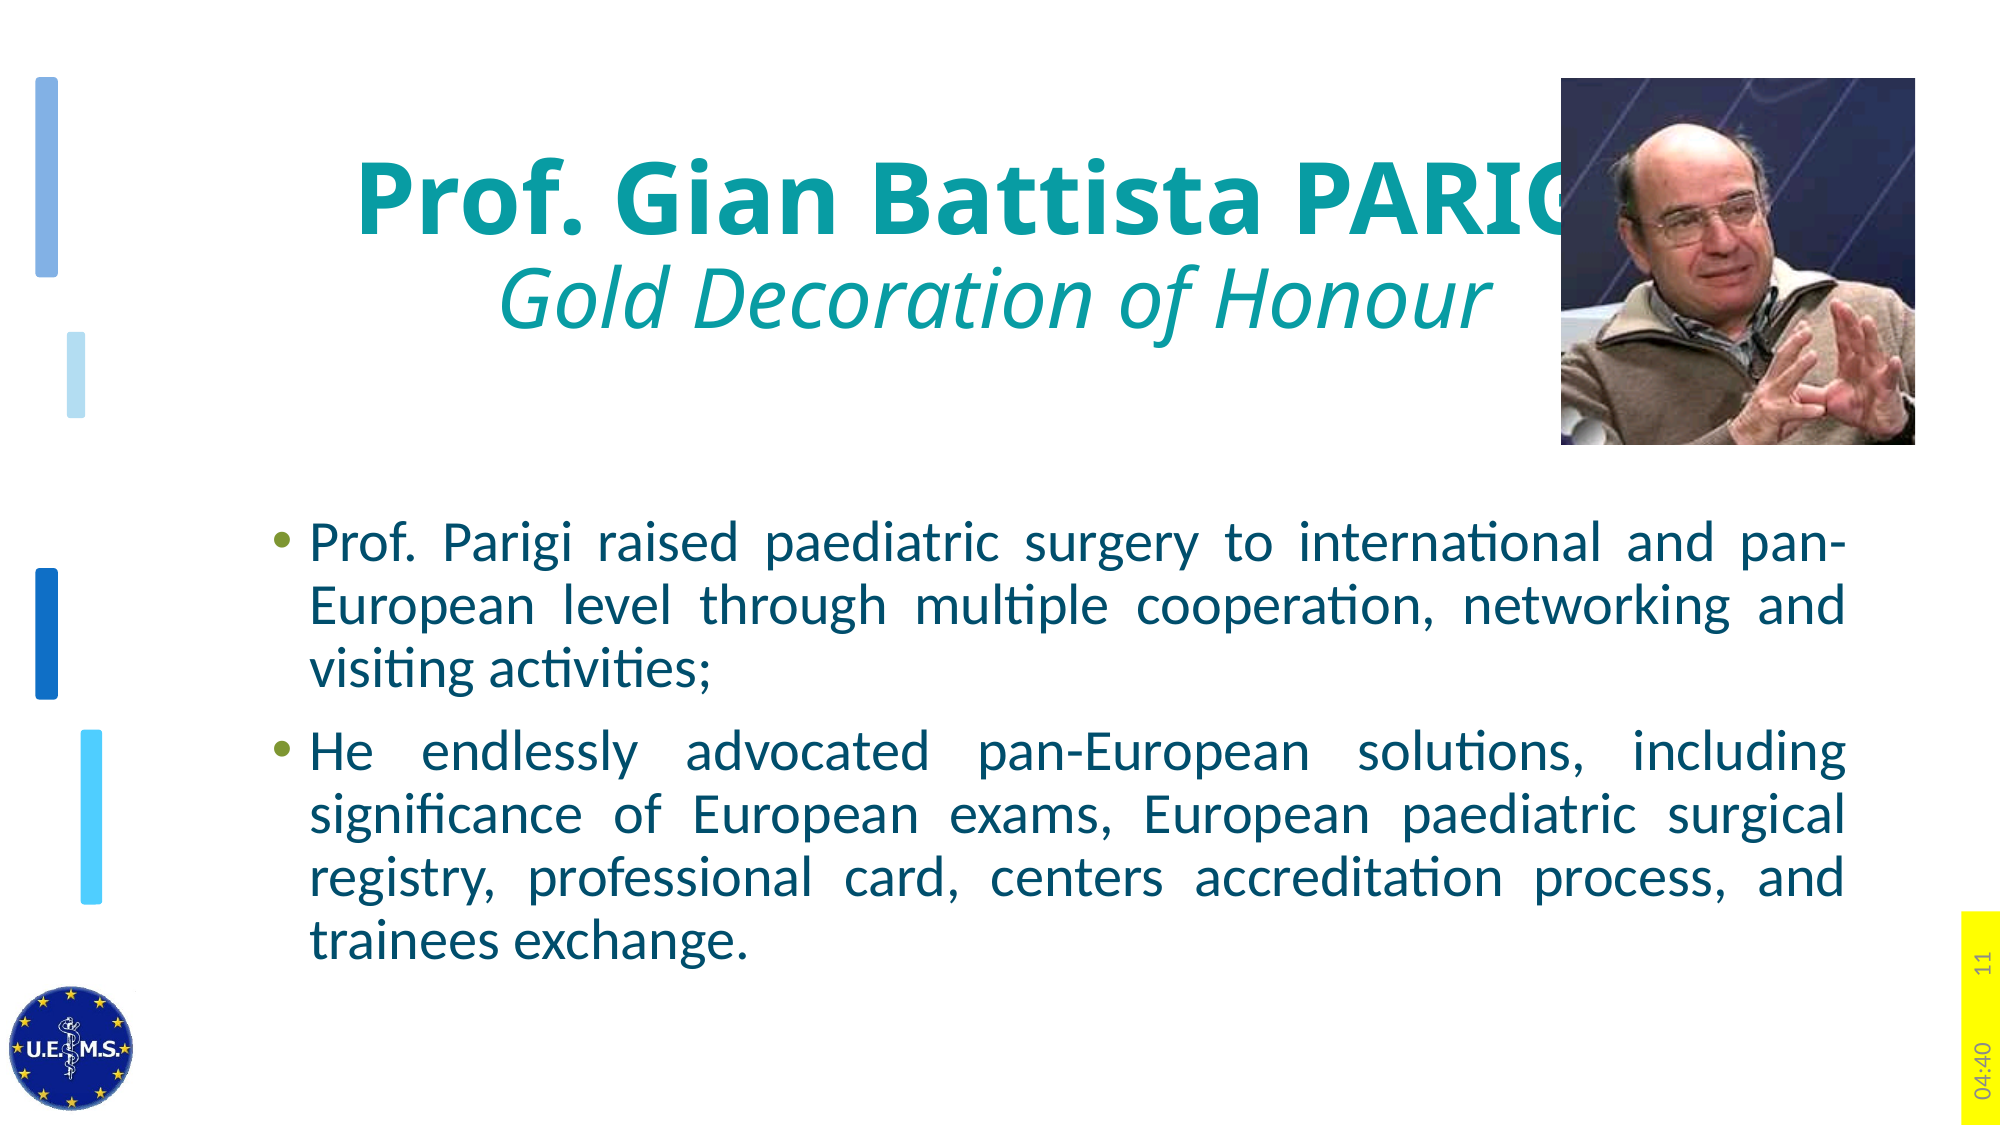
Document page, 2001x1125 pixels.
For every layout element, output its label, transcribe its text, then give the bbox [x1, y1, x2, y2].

title Prof. Gian Battista PARIGI Gold Decoration of Honour [132, 139, 1560, 356]
picture [6, 984, 136, 1116]
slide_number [1961, 1019, 2000, 1125]
list Prof. Parigi raised paediatric surgery to international and pan-European level through multiple cooperation, networking and visiting activities; He endlessly advocated pan-European solutions, including significance of European exams, European paediatric surgical registry, professional card, centers accreditation process, and trainees exchange. [256, 503, 1863, 1014]
slide_number 11 [1961, 911, 2000, 1019]
picture [1560, 78, 1916, 445]
